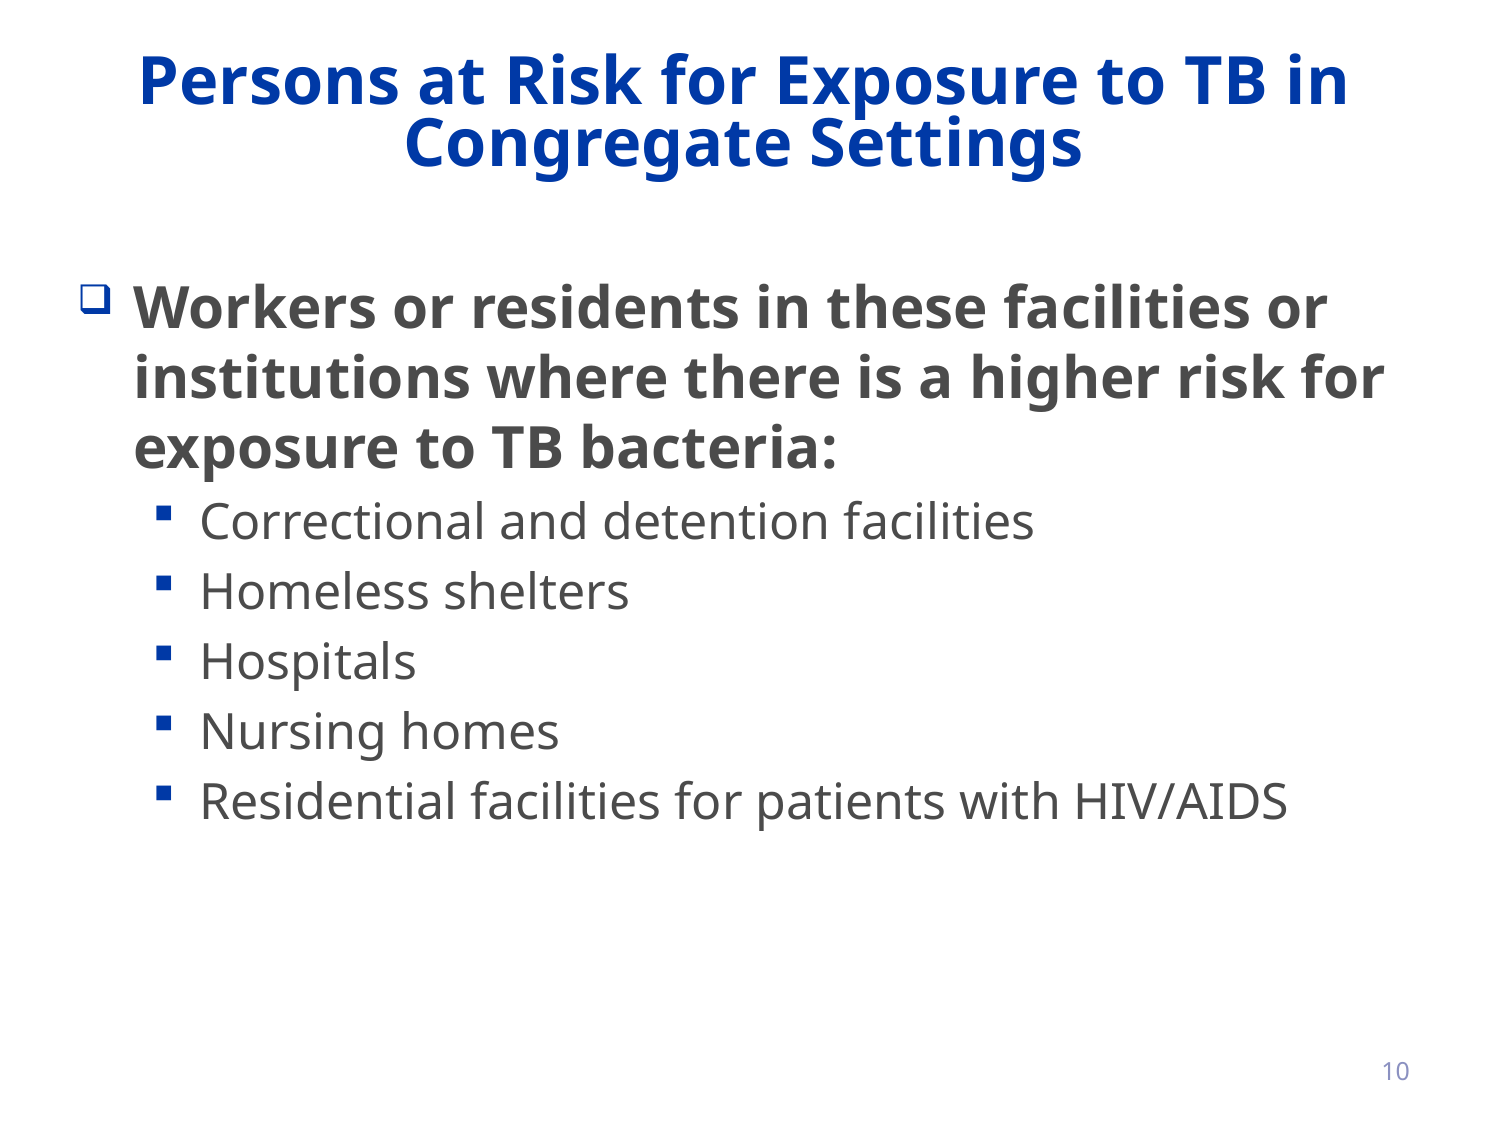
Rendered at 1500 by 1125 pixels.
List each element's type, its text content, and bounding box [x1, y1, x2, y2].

list Workers or residents in these facilities or institutions where there is a higher risk for exposure to TB bacteria: Correctional and detention facilities Homeless shelters Hospitals Nursing homes Residential facilities for patients with HIV/AIDS [62, 262, 1425, 950]
slide_number 10 [1074, 1042, 1425, 1103]
title Persons at Risk for Exposure to TB in Congregate Settings [75, 75, 1413, 188]
